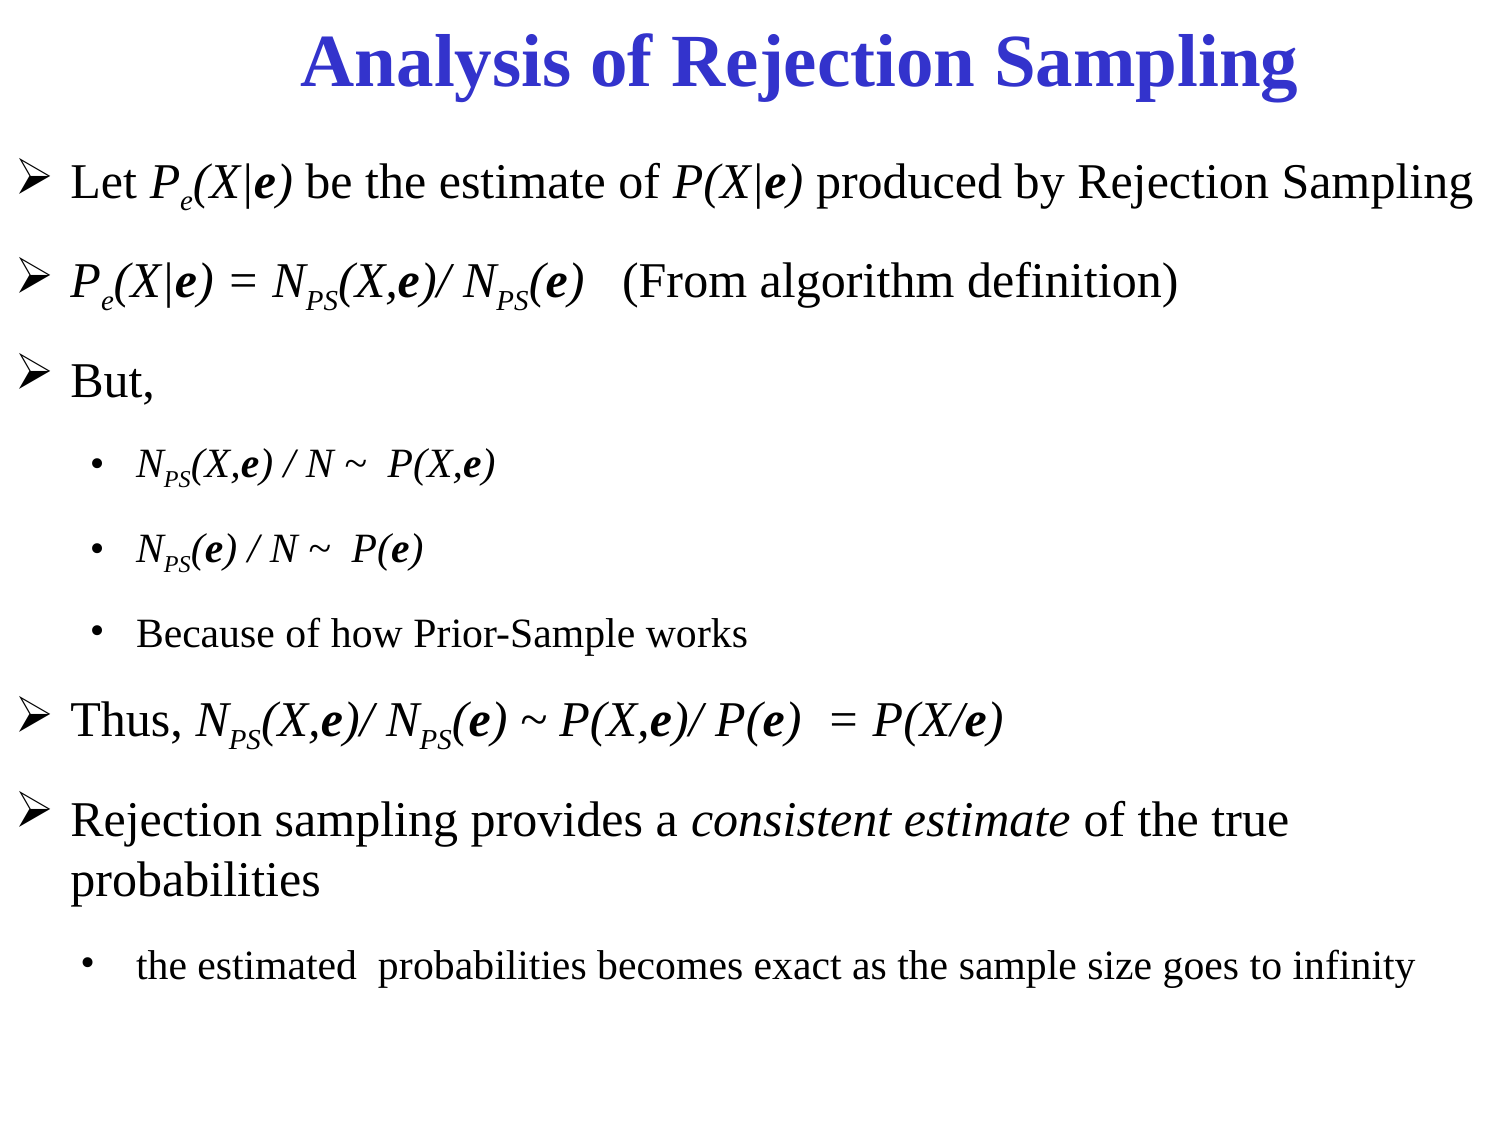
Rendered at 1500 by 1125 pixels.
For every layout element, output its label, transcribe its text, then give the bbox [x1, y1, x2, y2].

list Let Pe(X|e) be the estimate of P(X|e) produced by Rejection Sampling Pe(X|e) = NPS(X,e)/ NPS(e) (From algorithm definition)‏ But, NPS(X,e) / N ~ P(X,e) NPS(e) / N ~ P(e) Because of how Prior-Sample works Thus, NPS(X,e)/ NPS(e) ~ P(X,e)/ P(e) = P(X/e)‏ Rejection sampling provides a consistent estimate of the true probabilities the estimated probabilities becomes exact as the sample size goes to infinity [0, 140, 1500, 938]
title Analysis of Rejection Sampling [99, 0, 1500, 113]
